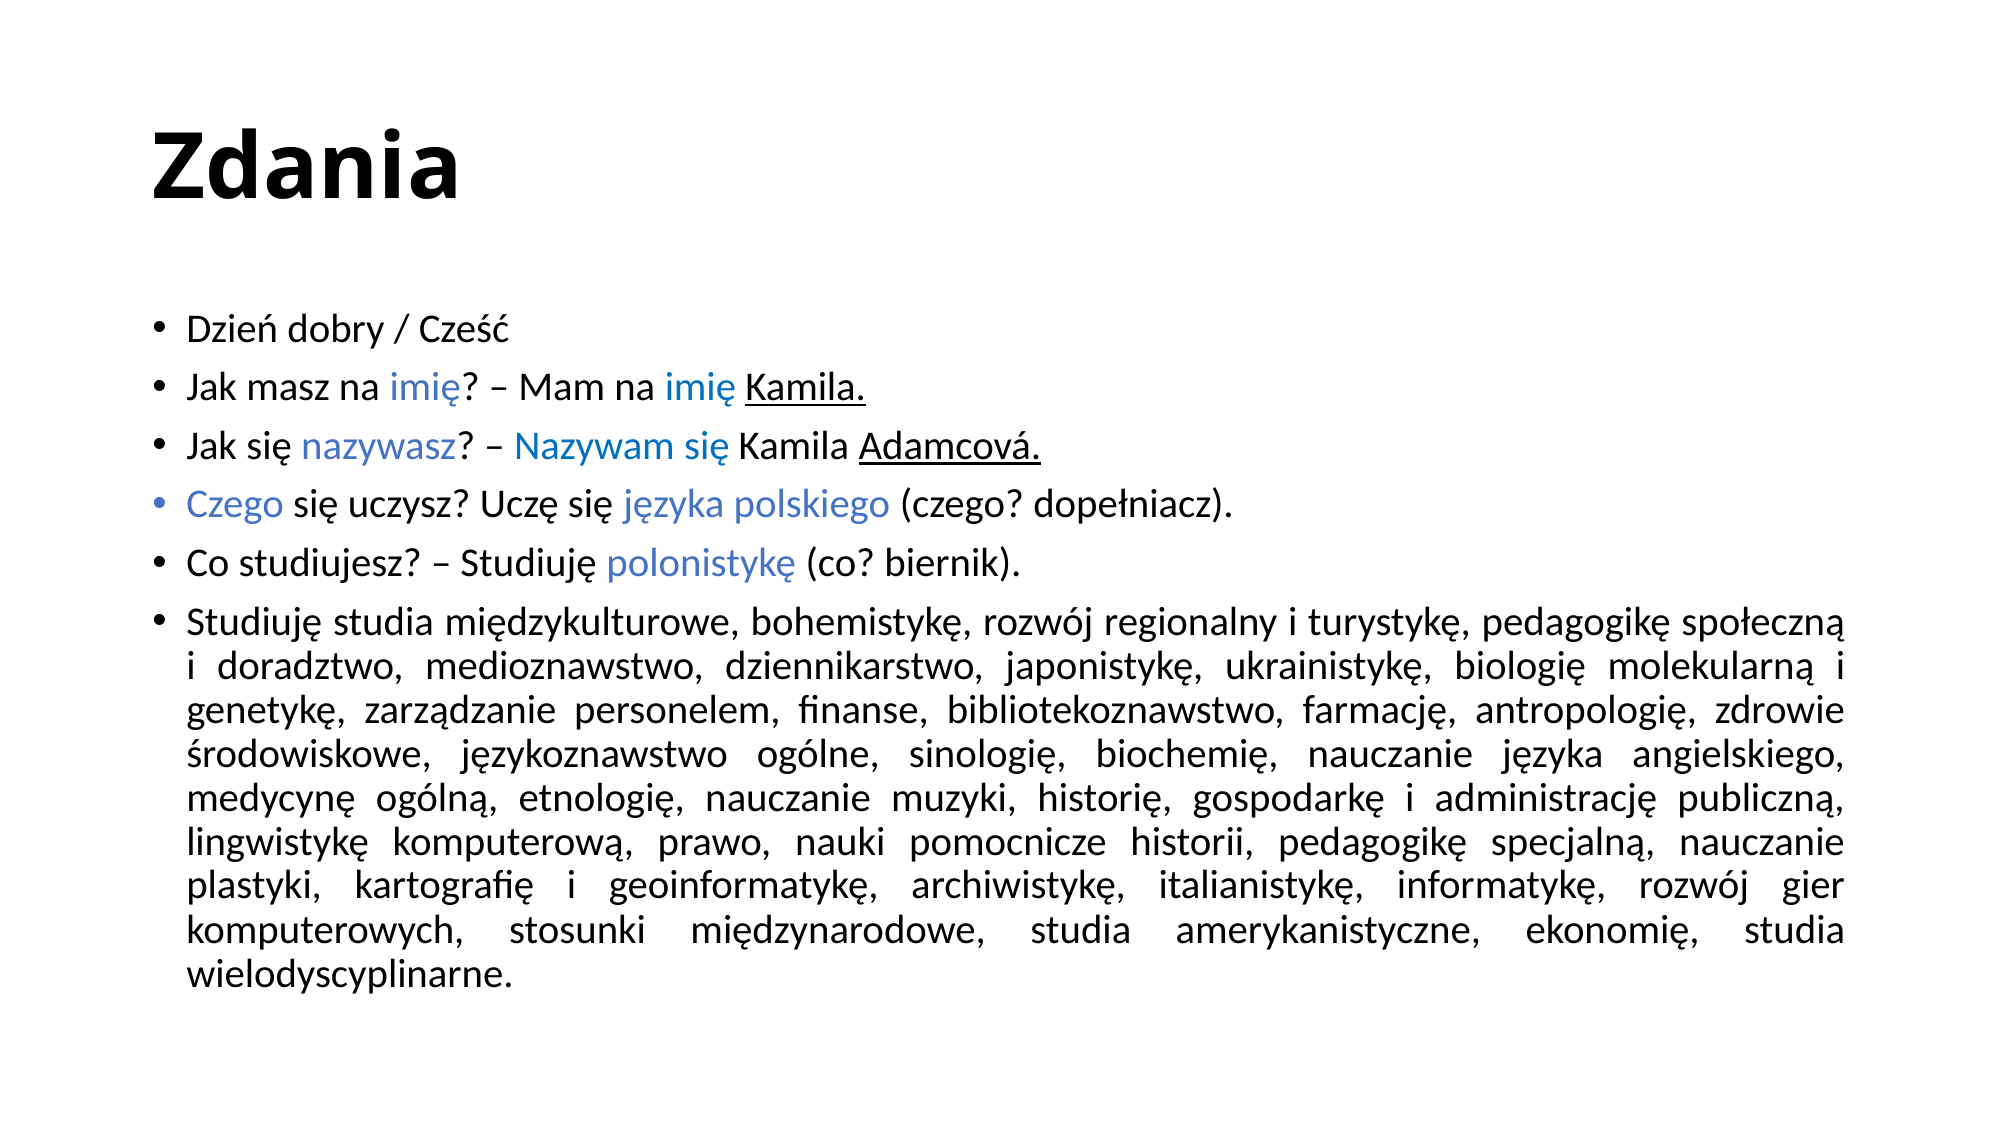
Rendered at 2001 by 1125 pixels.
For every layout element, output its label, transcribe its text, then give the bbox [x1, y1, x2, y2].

title Zdania [137, 59, 1863, 278]
list Dzień dobry / Cześć Jak masz na imię? – Mam na imię Kamila. Jak się nazywasz? – Nazywam się Kamila Adamcová. Czego się uczysz? Uczę się języka polskiego (czego? dopełniacz). Co studiujesz? – Studiuję polonistykę (co? biernik). Studiuję studia międzykulturowe, bohemistykę, rozwój regionalny i turystykę, pedagogikę społeczną i doradztwo, medioznawstwo, dziennikarstwo, japonistykę, ukrainistykę, biologię molekularną i genetykę, zarządzanie personelem, finanse, bibliotekoznawstwo, farmację, antropologię, zdrowie środowiskowe, językoznawstwo ogólne, sinologię, biochemię, nauczanie języka angielskiego, medycynę ogólną, etnologię, nauczanie muzyki, historię, gospodarkę i administrację publiczną, lingwistykę komputerową, prawo, nauki pomocnicze historii, pedagogikę specjalną, nauczanie plastyki, kartografię i geoinformatykę, archiwistykę, italianistykę, informatykę, rozwój gier komputerowych, stosunki międzynarodowe, studia amerykanistyczne, ekonomię, studia wielodyscyplinarne. [137, 299, 1863, 1014]
